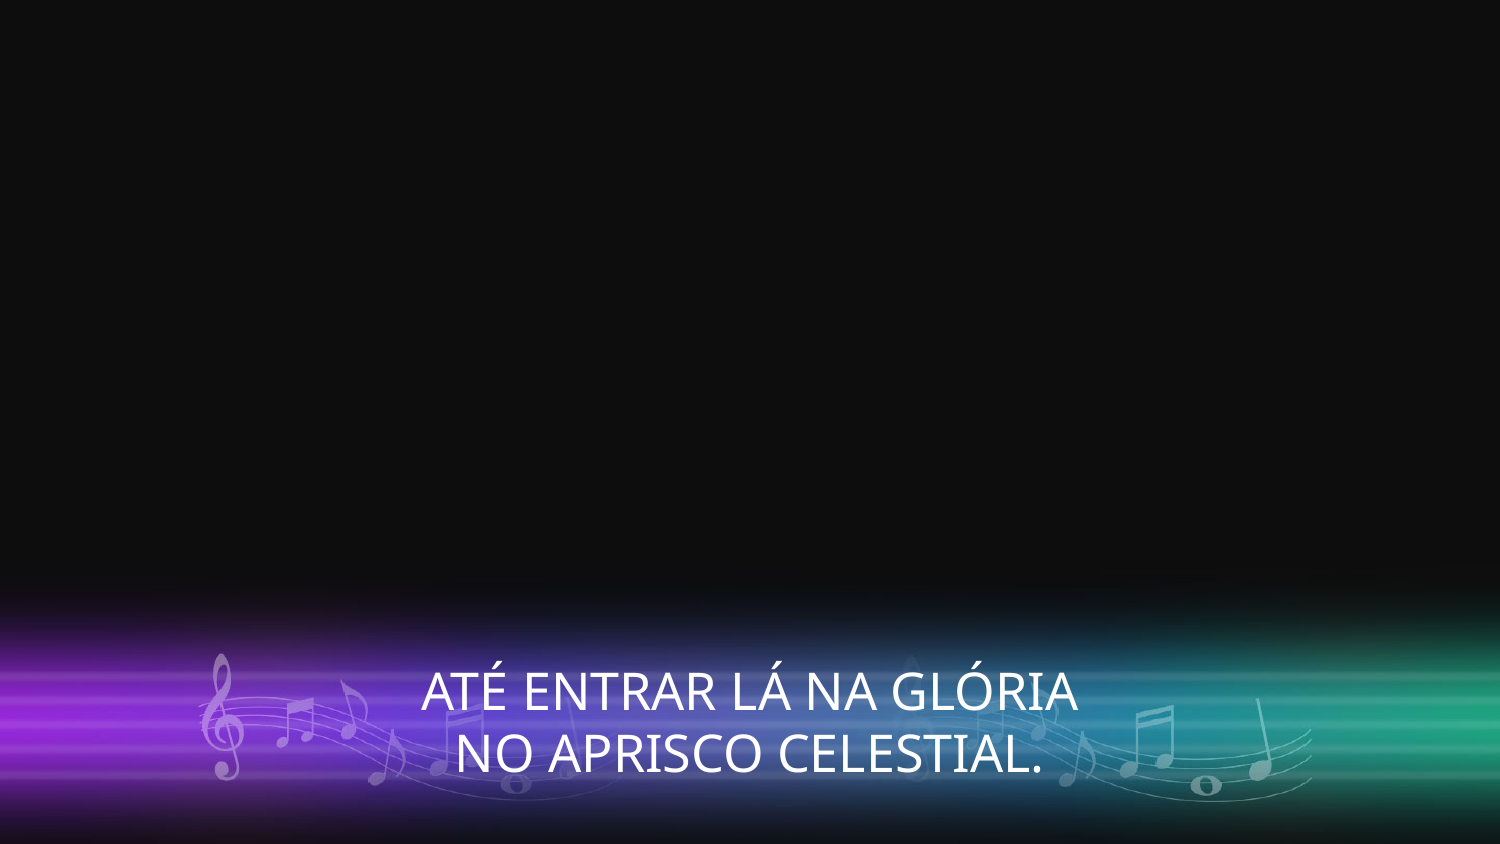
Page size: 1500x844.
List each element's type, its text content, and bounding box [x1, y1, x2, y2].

text_box ATÉ ENTRAR LÁ NA GLÓRIA NO APRISCO CELESTIAL. [265, 651, 1235, 791]
picture [0, 0, 1500, 844]
